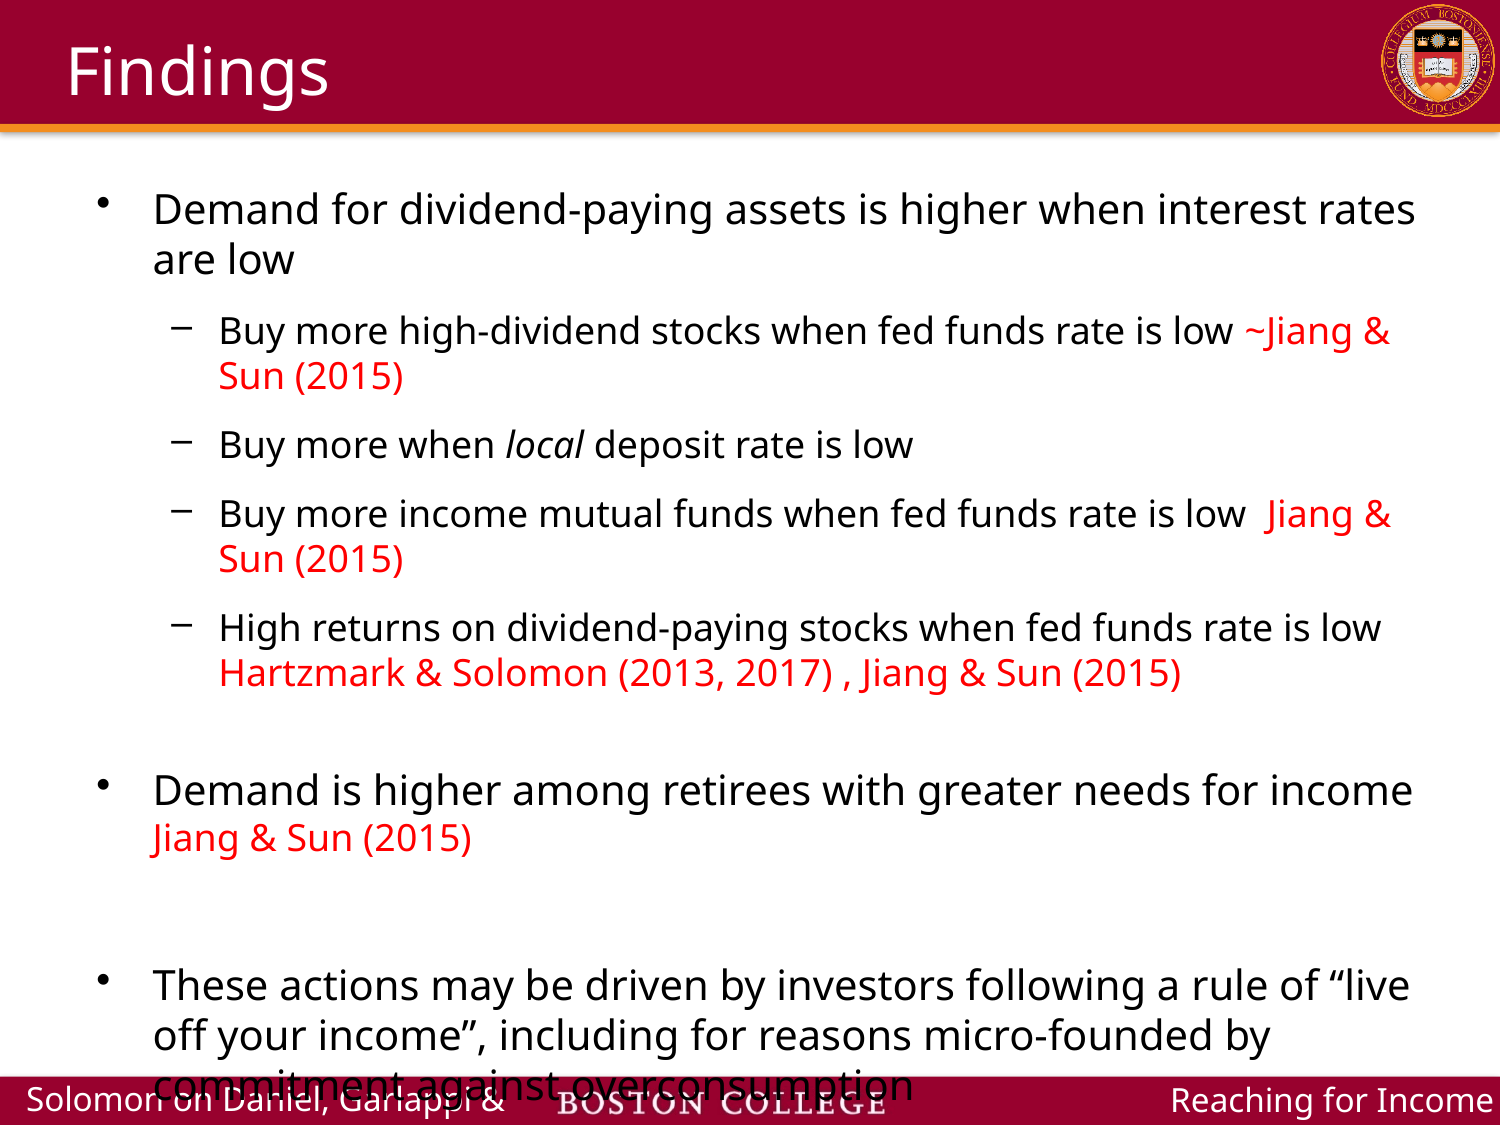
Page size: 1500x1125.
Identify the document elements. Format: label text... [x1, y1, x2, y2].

list Demand for dividend-paying assets is higher when interest rates are low Buy more high-dividend stocks when fed funds rate is low ~Jiang & Sun (2015) Buy more when local deposit rate is low Buy more income mutual funds when fed funds rate is low Jiang & Sun (2015) High returns on dividend-paying stocks when fed funds rate is low Hartzmark & Solomon (2013, 2017) , Jiang & Sun (2015) Demand is higher among retirees with greater needs for income Jiang & Sun (2015) These actions may be driven by investors following a rule of “live off your income”, including for reasons micro-founded by commitment against overconsumption Consume dividends more when retired [81, 174, 1451, 1001]
title Findings [49, 24, 1401, 113]
picture [553, 1086, 897, 1115]
picture [1381, 4, 1495, 117]
